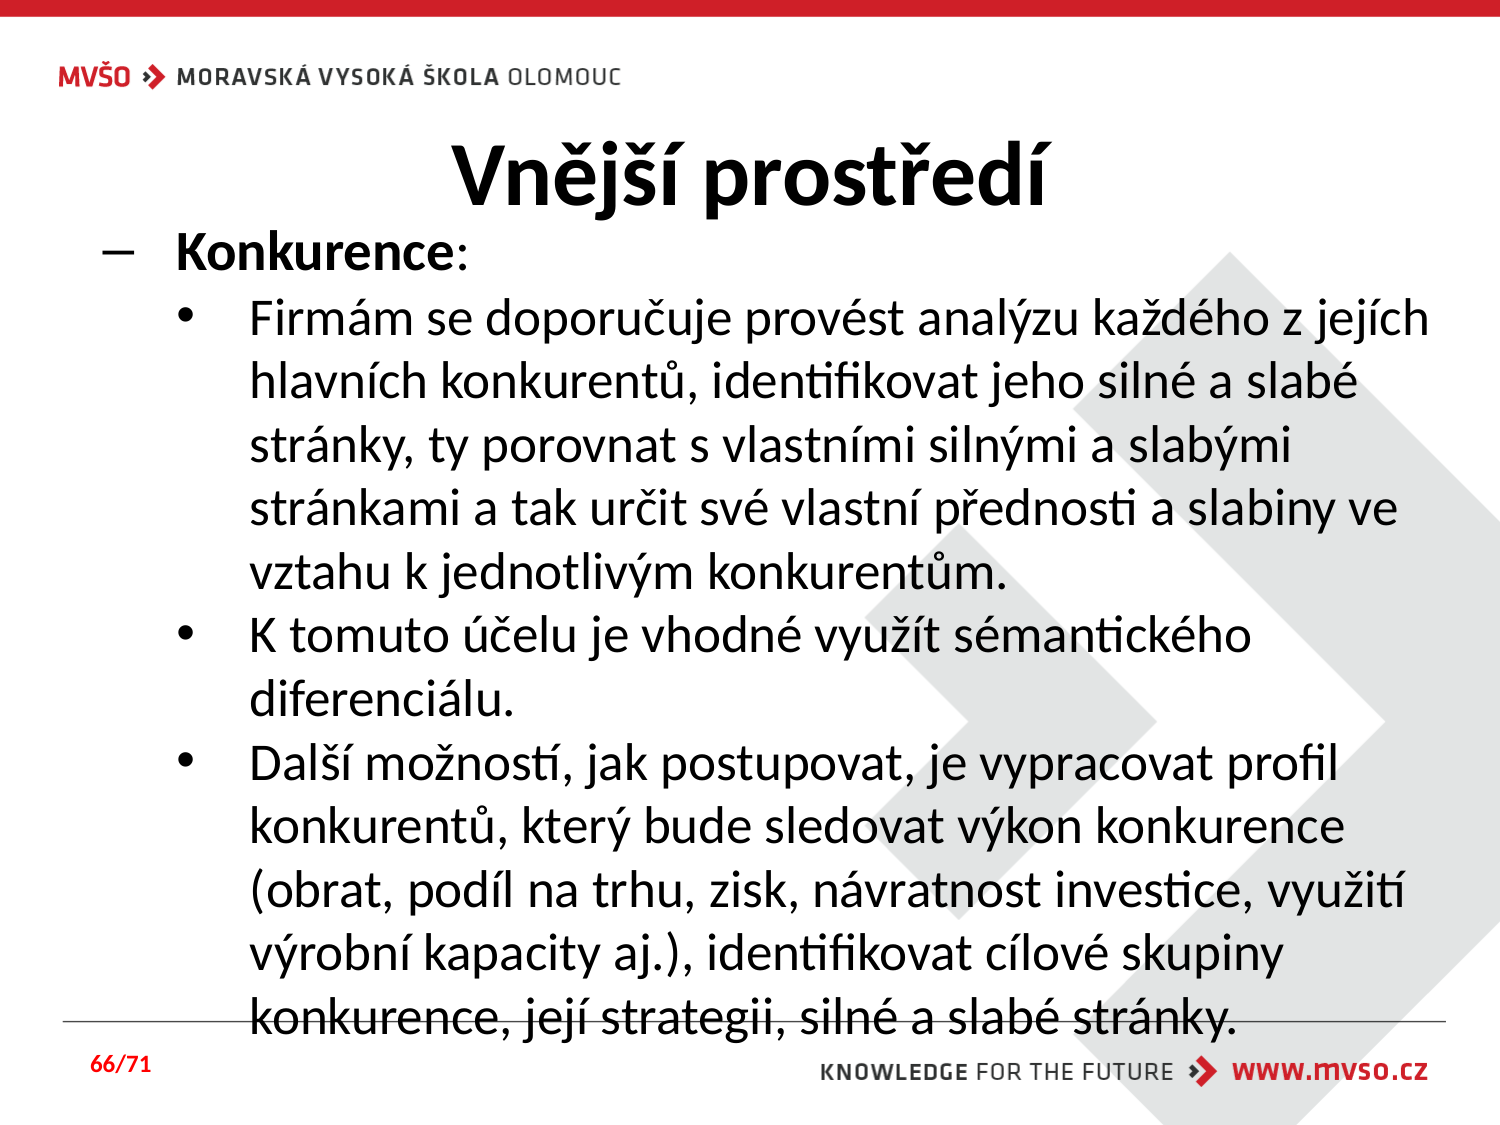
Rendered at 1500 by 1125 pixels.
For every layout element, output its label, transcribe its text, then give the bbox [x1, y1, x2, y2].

list Konkurence: Firmám se doporučuje provést analýzu každého z jejích hlavních konkurentů, identifikovat jeho silné a slabé stránky, ty porovnat s vlastními silnými a slabými stránkami a tak určit své vlastní přednosti a slabiny ve vztahu k jednotlivým konkurentům. K tomuto účelu je vhodné využít sémantického diferenciálu. Další možností, jak postupovat, je vypracovat profil konkurentů, který bude sledovat výkon konkurence (obrat, podíl na trhu, zisk, návratnost investice, využití výrobní kapacity aj.), identifikovat cílové skupiny konkurence, její strategii, silné a slabé stránky. [75, 206, 1453, 1063]
title Vnější prostředí [75, 75, 1425, 206]
picture [0, 0, 1500, 1125]
text_box 66/71 [74, 1040, 213, 1085]
